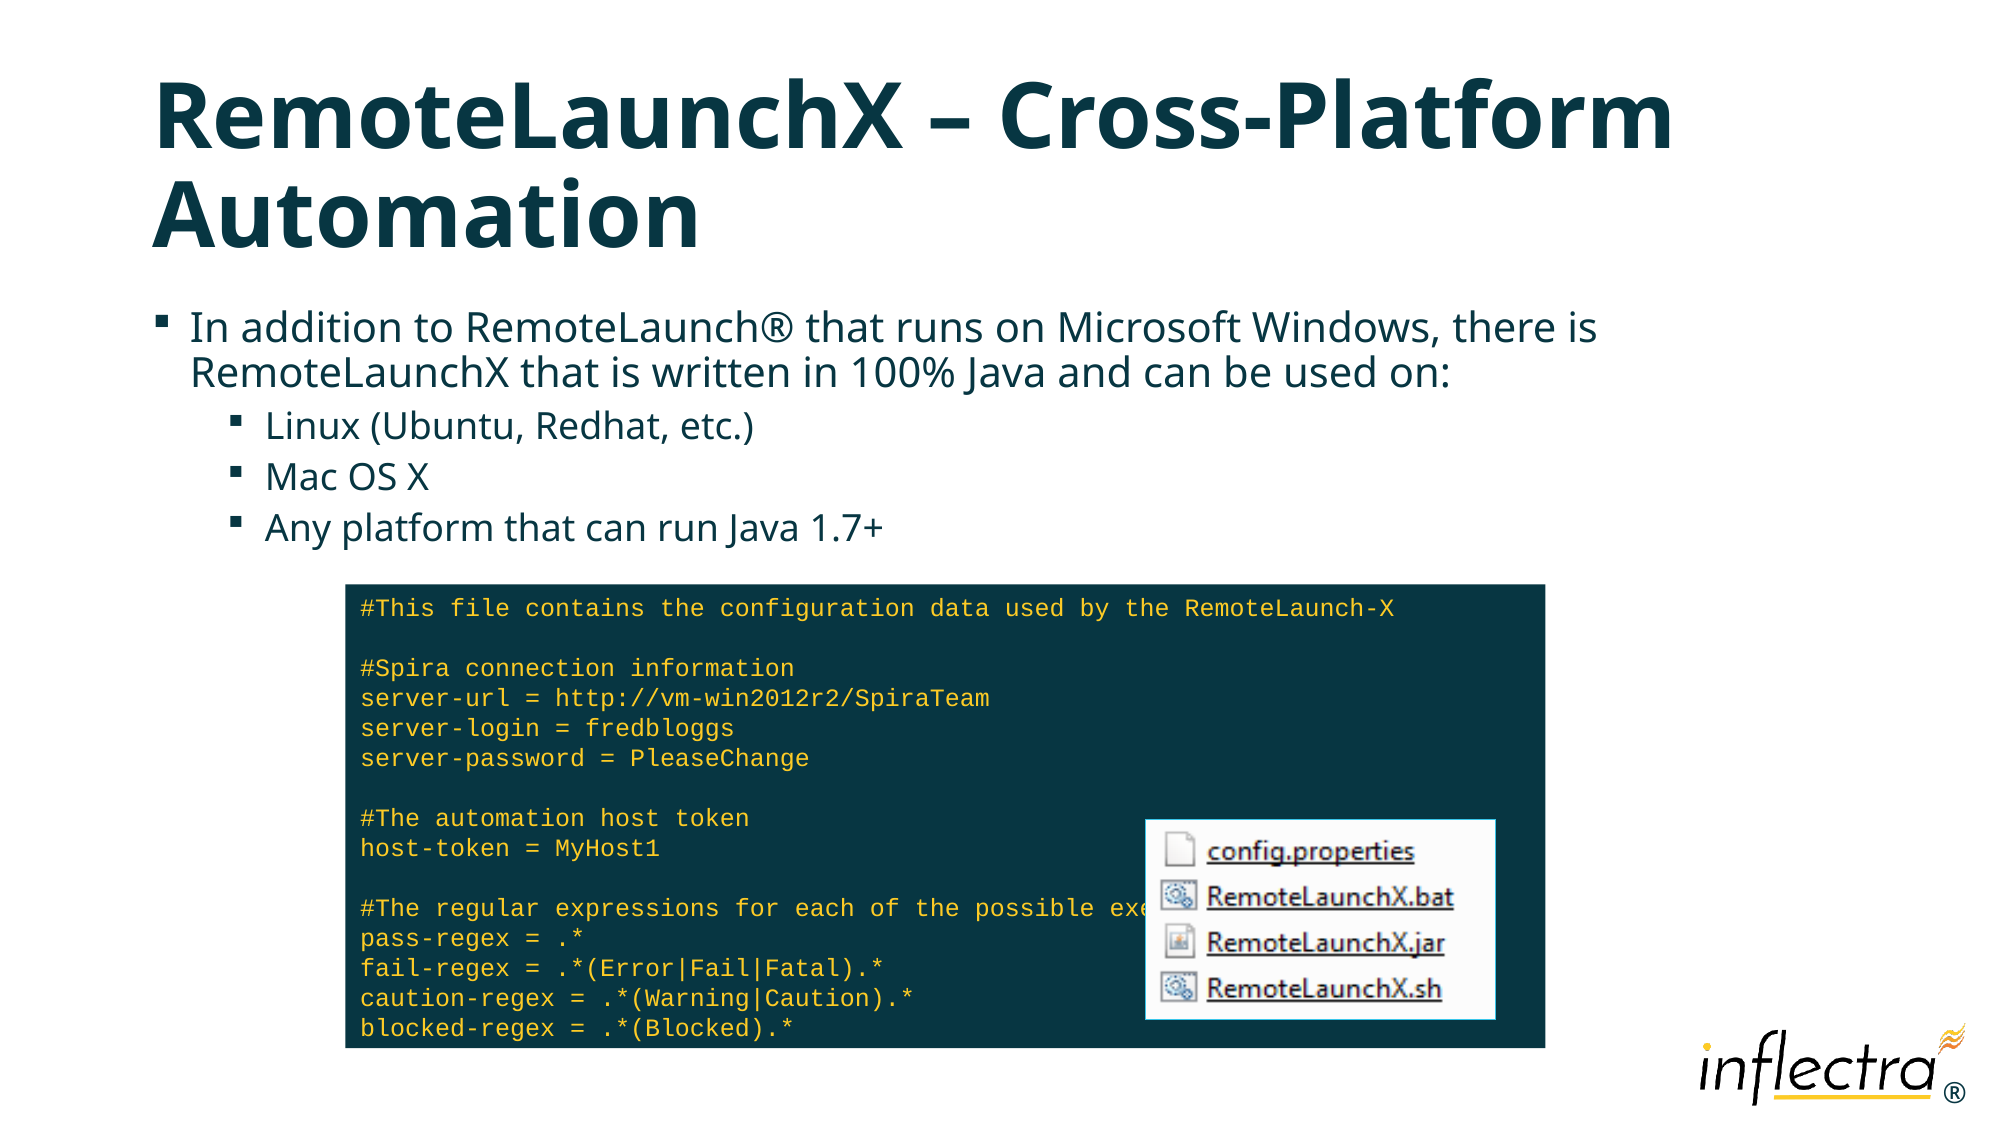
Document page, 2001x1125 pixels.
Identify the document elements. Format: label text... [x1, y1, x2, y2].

picture [1692, 1017, 1971, 1112]
title RemoteLaunchX – Cross-Platform Automation [137, 59, 1863, 278]
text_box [345, 584, 1546, 1054]
list In addition to RemoteLaunch® that runs on Microsoft Windows, there is RemoteLaunchX that is written in 100% Java and can be used on: Linux (Ubuntu, Redhat, etc.) Mac OS X Any platform that can run Java 1.7+ [137, 299, 1863, 1014]
